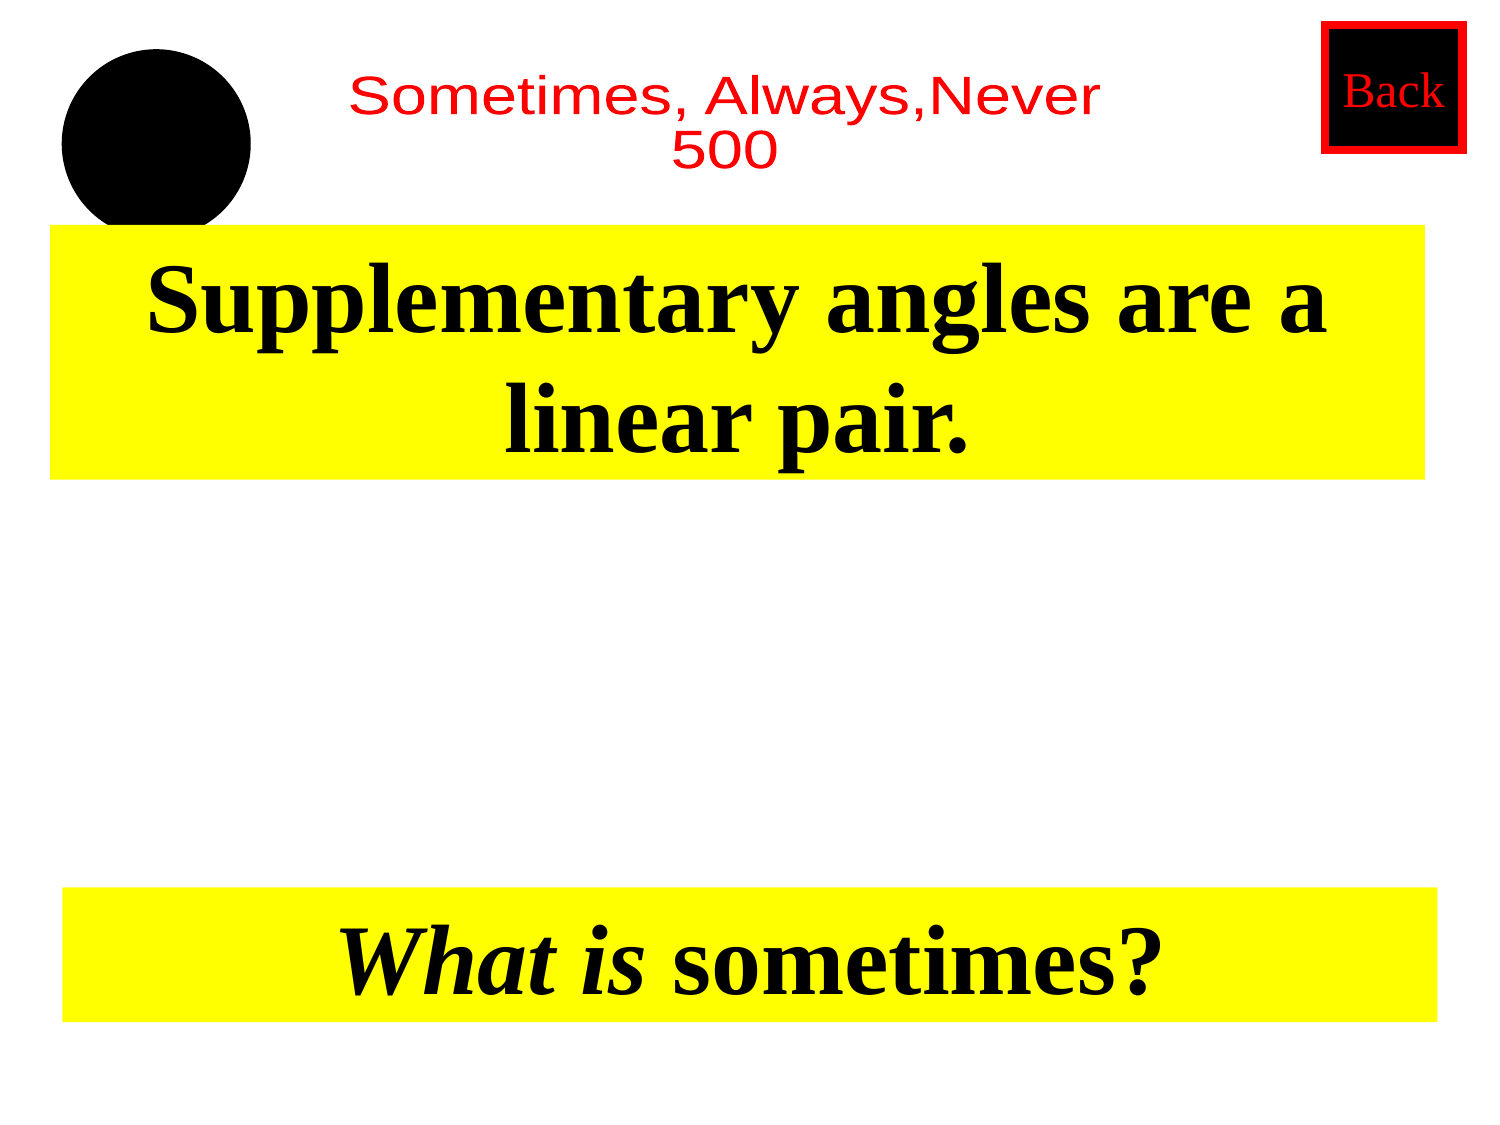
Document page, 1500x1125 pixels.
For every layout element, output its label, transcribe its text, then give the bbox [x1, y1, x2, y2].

text_box Supplementary angles are a linear pair. [50, 224, 1425, 480]
text_box What is sometimes? [62, 887, 1438, 1023]
text_box [62, 49, 250, 224]
text_box Back [1324, 24, 1463, 150]
